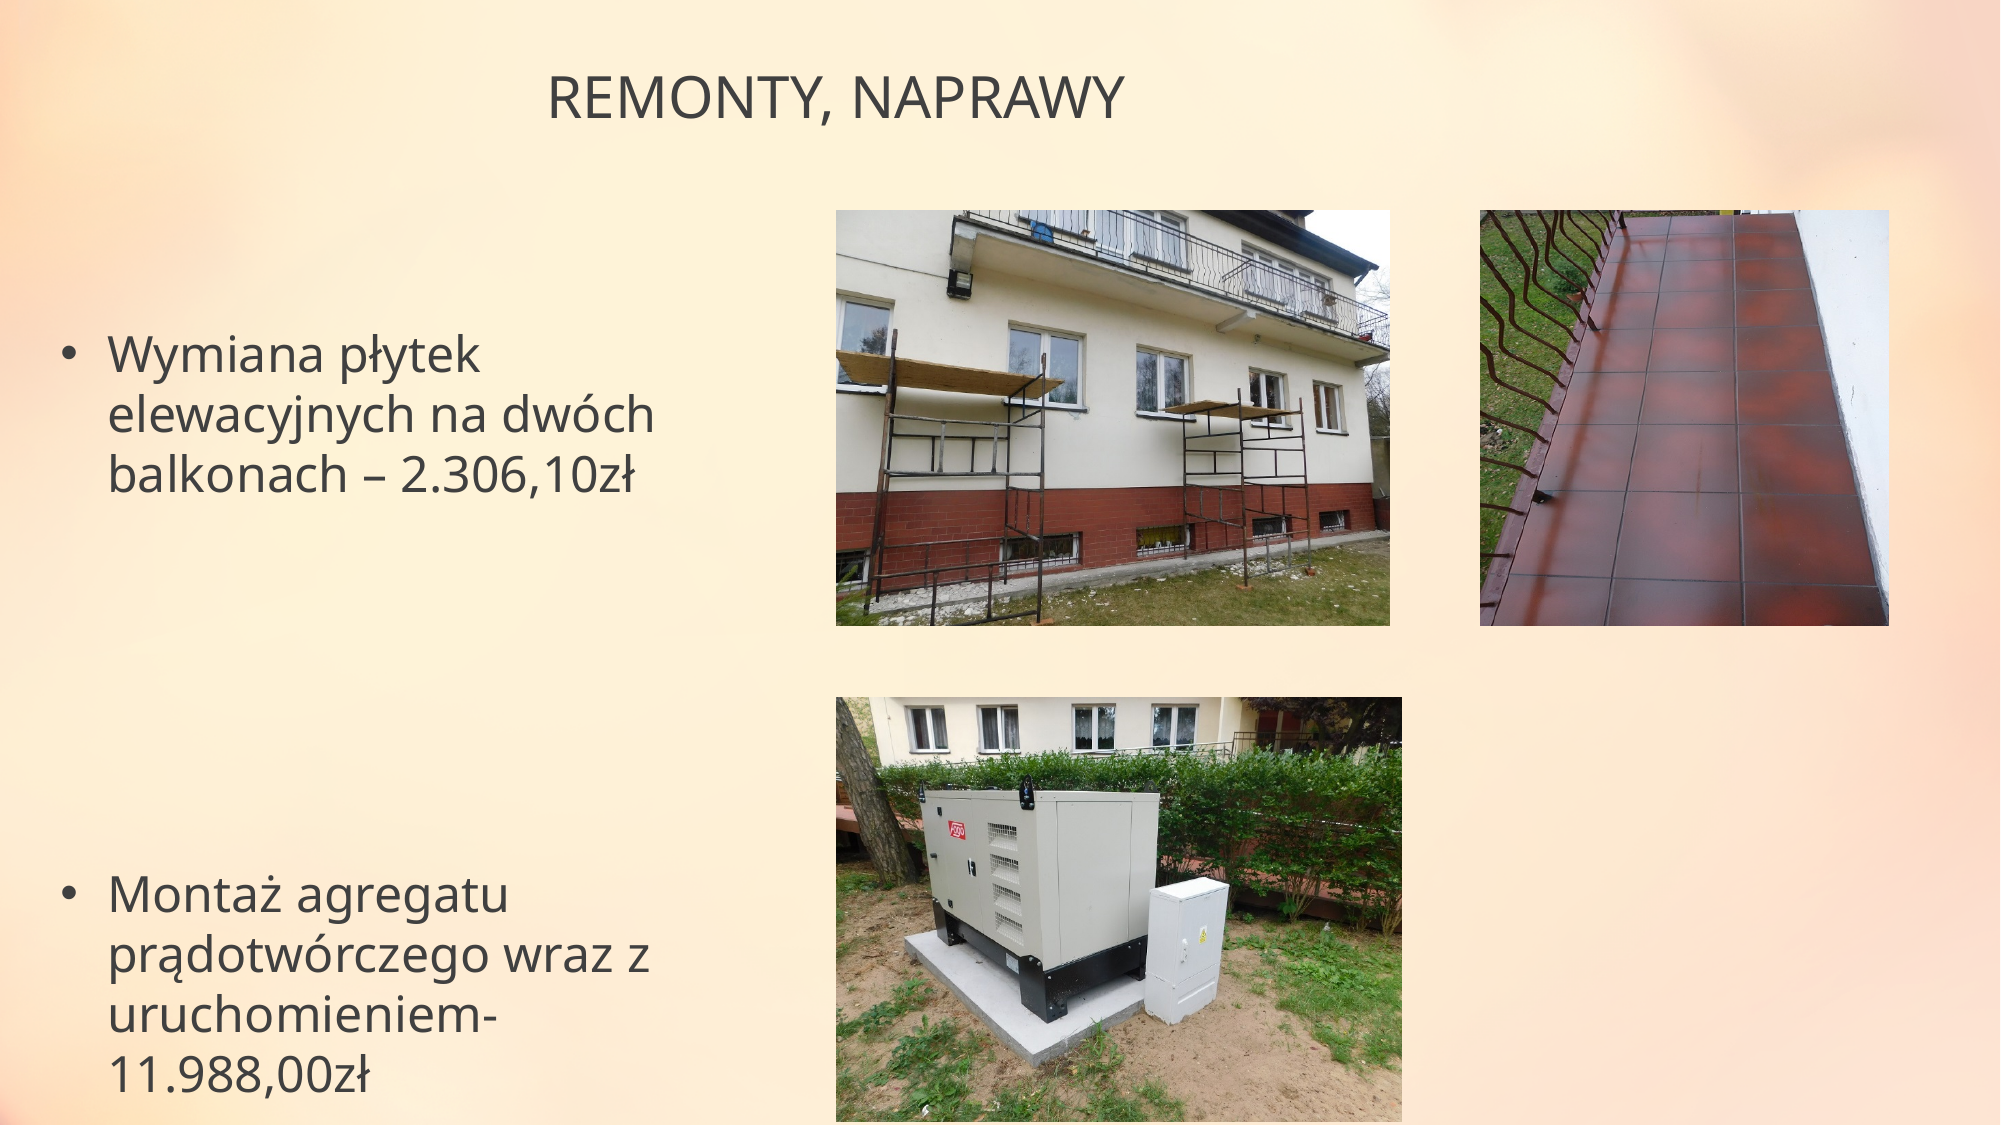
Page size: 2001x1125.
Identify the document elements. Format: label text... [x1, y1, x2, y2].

picture [0, 0, 2001, 1125]
text_box REMONTY, NAPRAWY [0, 52, 1737, 138]
text_box Wymiana płytek elewacyjnych na dwóch balkonach – 2.306,10zł Montaż agregatu prądotwórczego wraz z uruchomieniem- 11.988,00zł [45, 315, 760, 1110]
